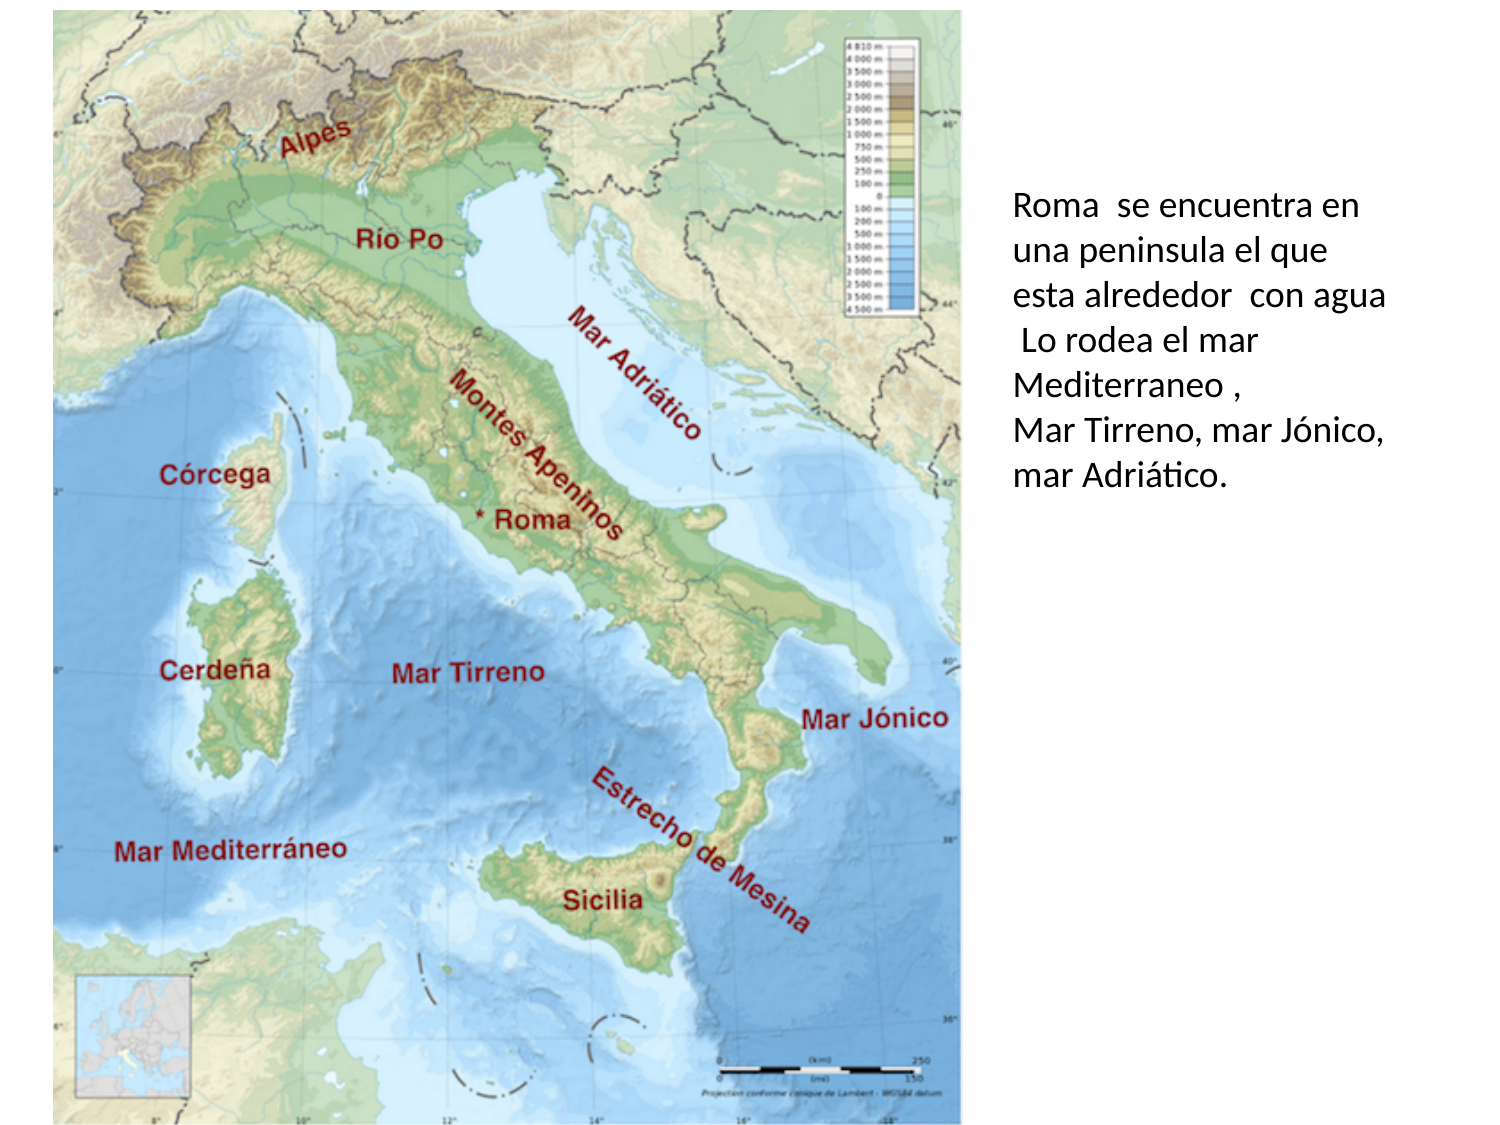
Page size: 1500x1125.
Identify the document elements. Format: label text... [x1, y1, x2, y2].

picture [52, 10, 963, 1125]
text_box Roma se encuentra en una peninsula el que esta alrededor con agua Lo rodea el mar Mediterraneo , Mar Tirreno, mar Jónico, mar Adriático. [998, 172, 1412, 548]
